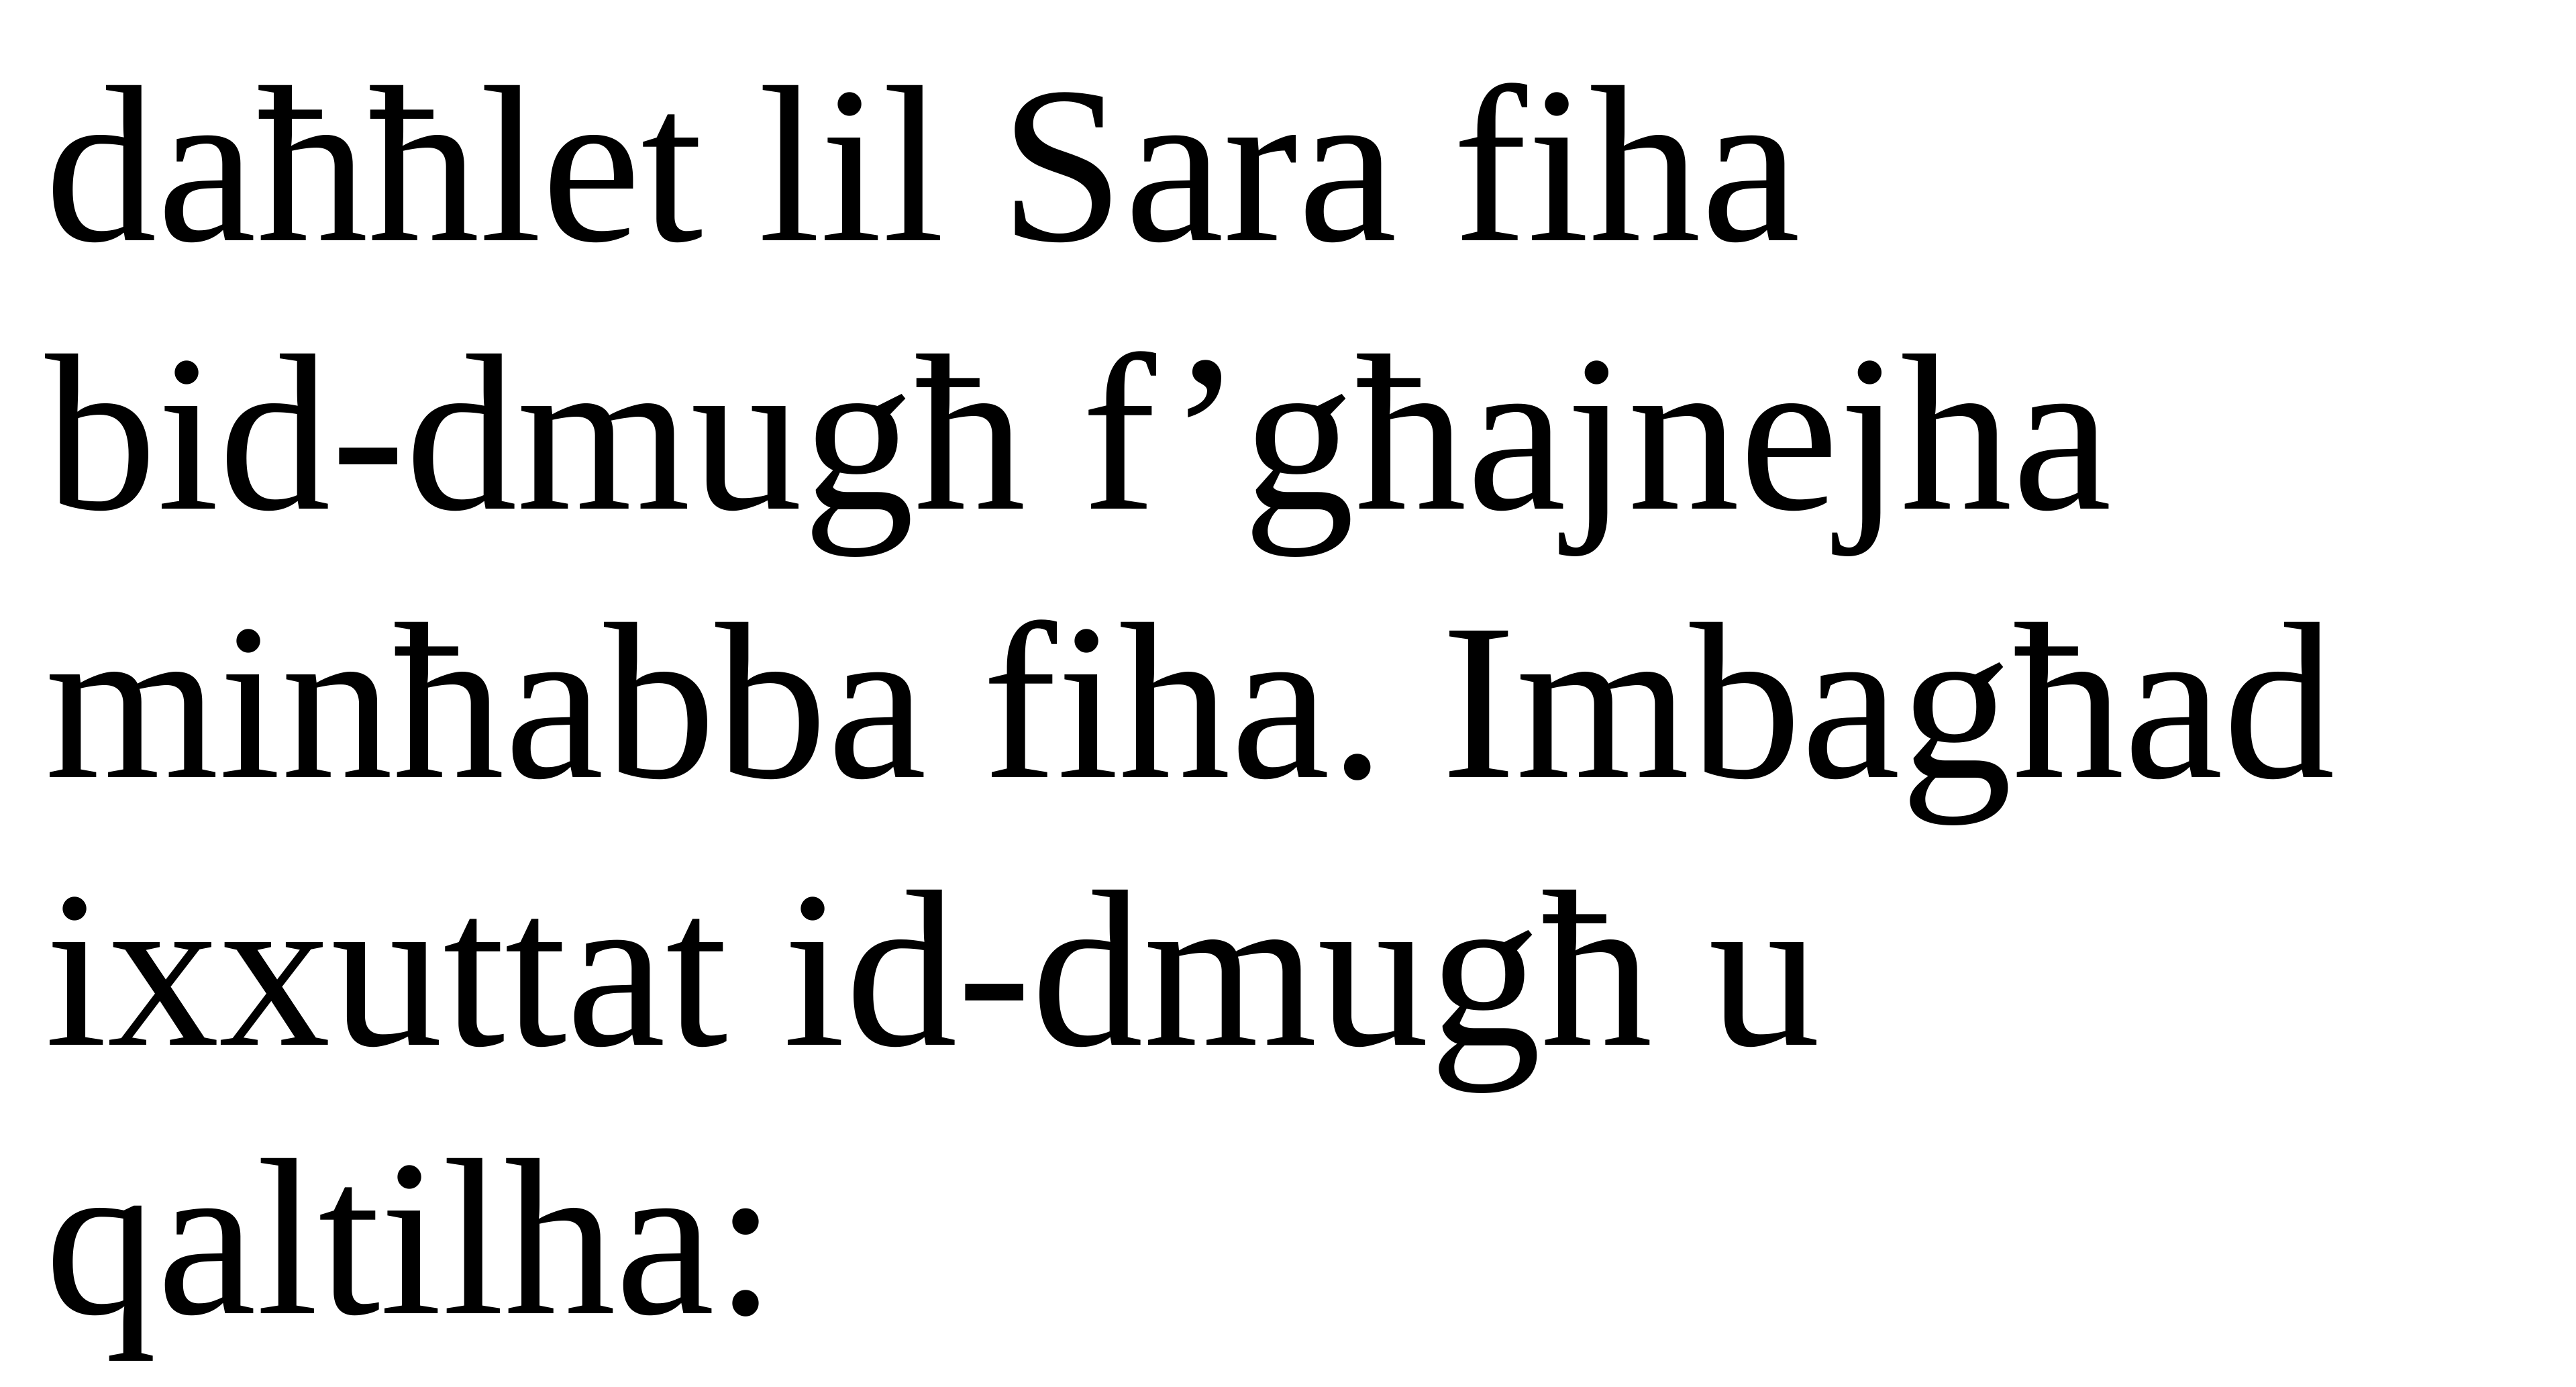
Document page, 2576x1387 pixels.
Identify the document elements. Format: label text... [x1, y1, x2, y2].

text_box daħħlet lil Sara fiha bid-dmugħ f’għajnejha minħabba fiha. Imbagħad ixxuttat id-dmugħ u qaltilha: [35, 11, 2540, 1364]
